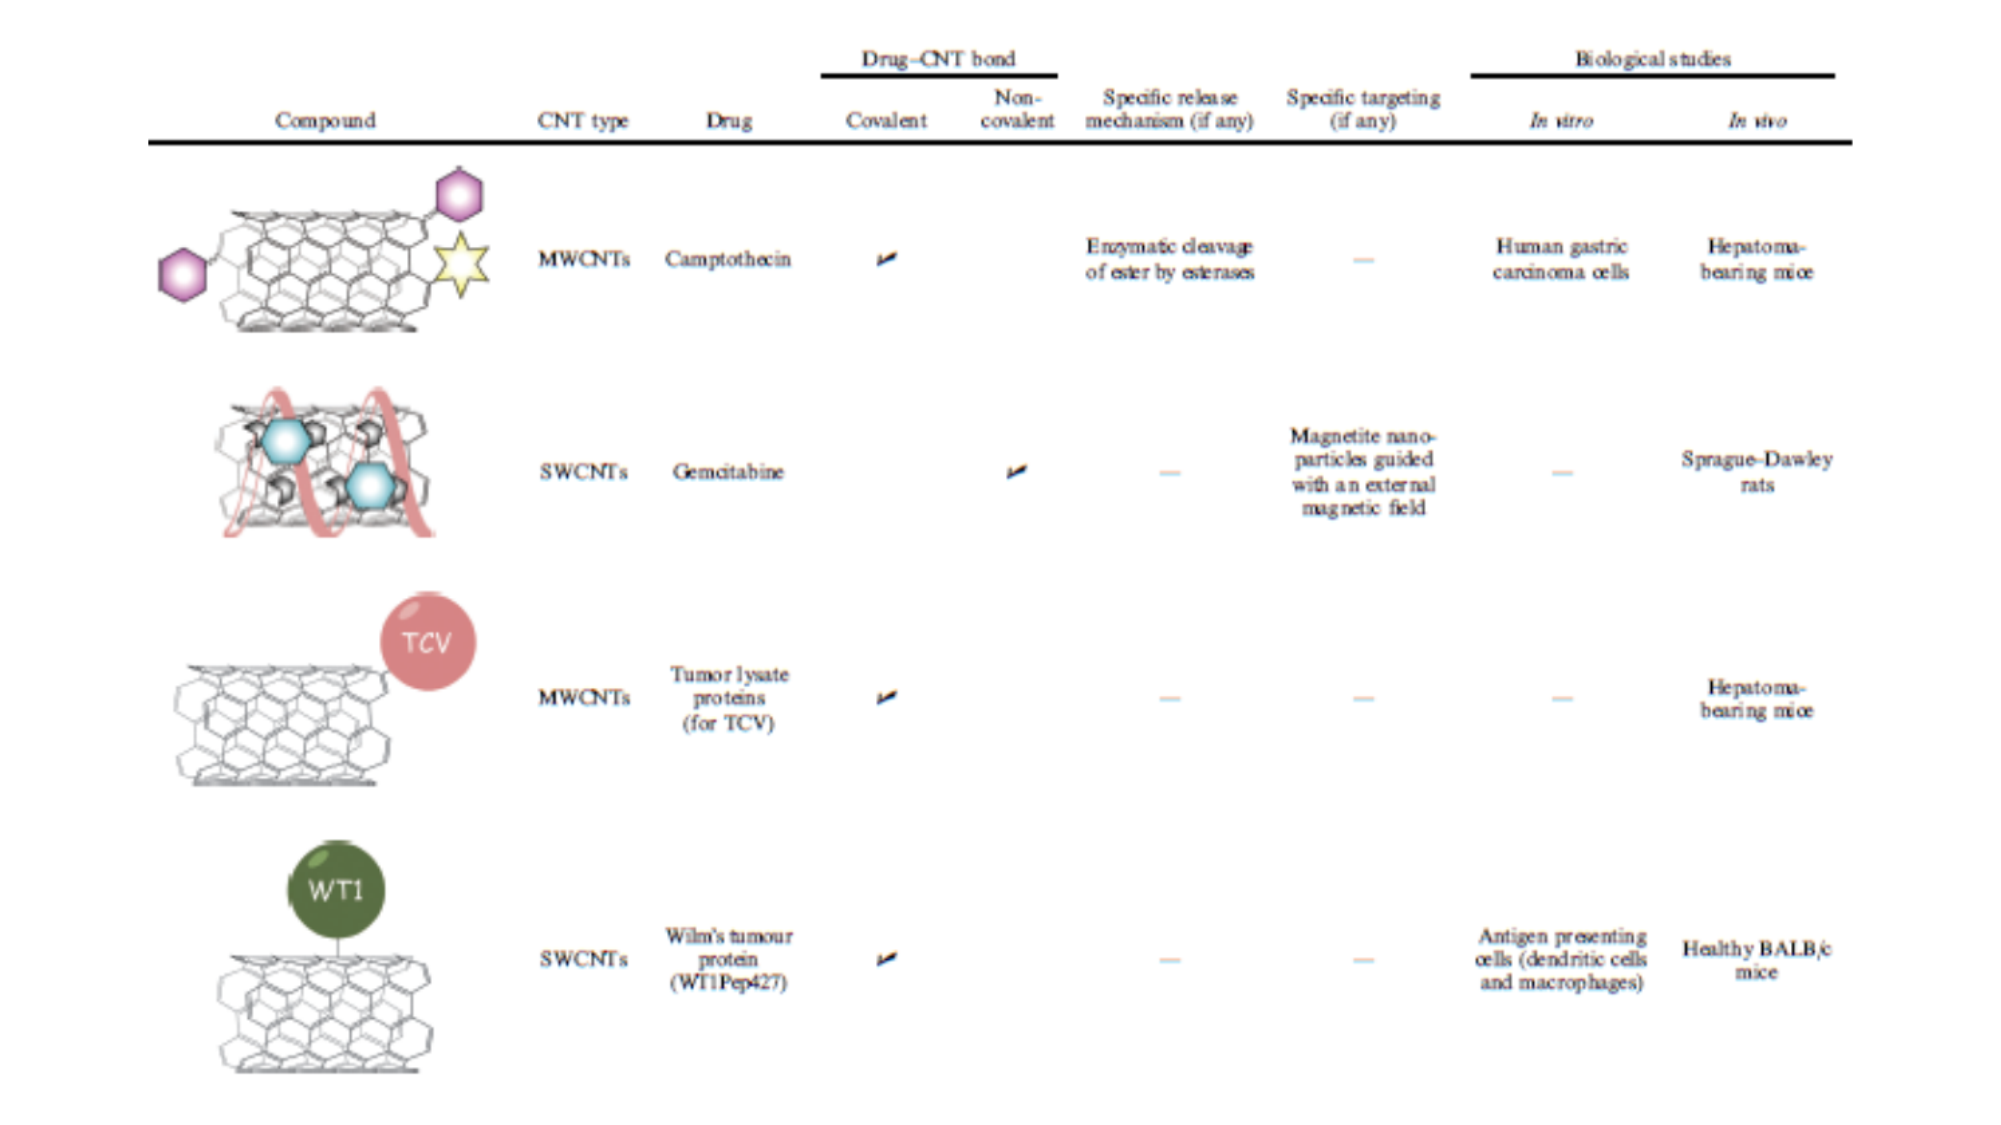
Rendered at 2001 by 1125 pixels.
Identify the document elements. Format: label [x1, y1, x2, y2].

picture [476, 0, 1525, 1125]
